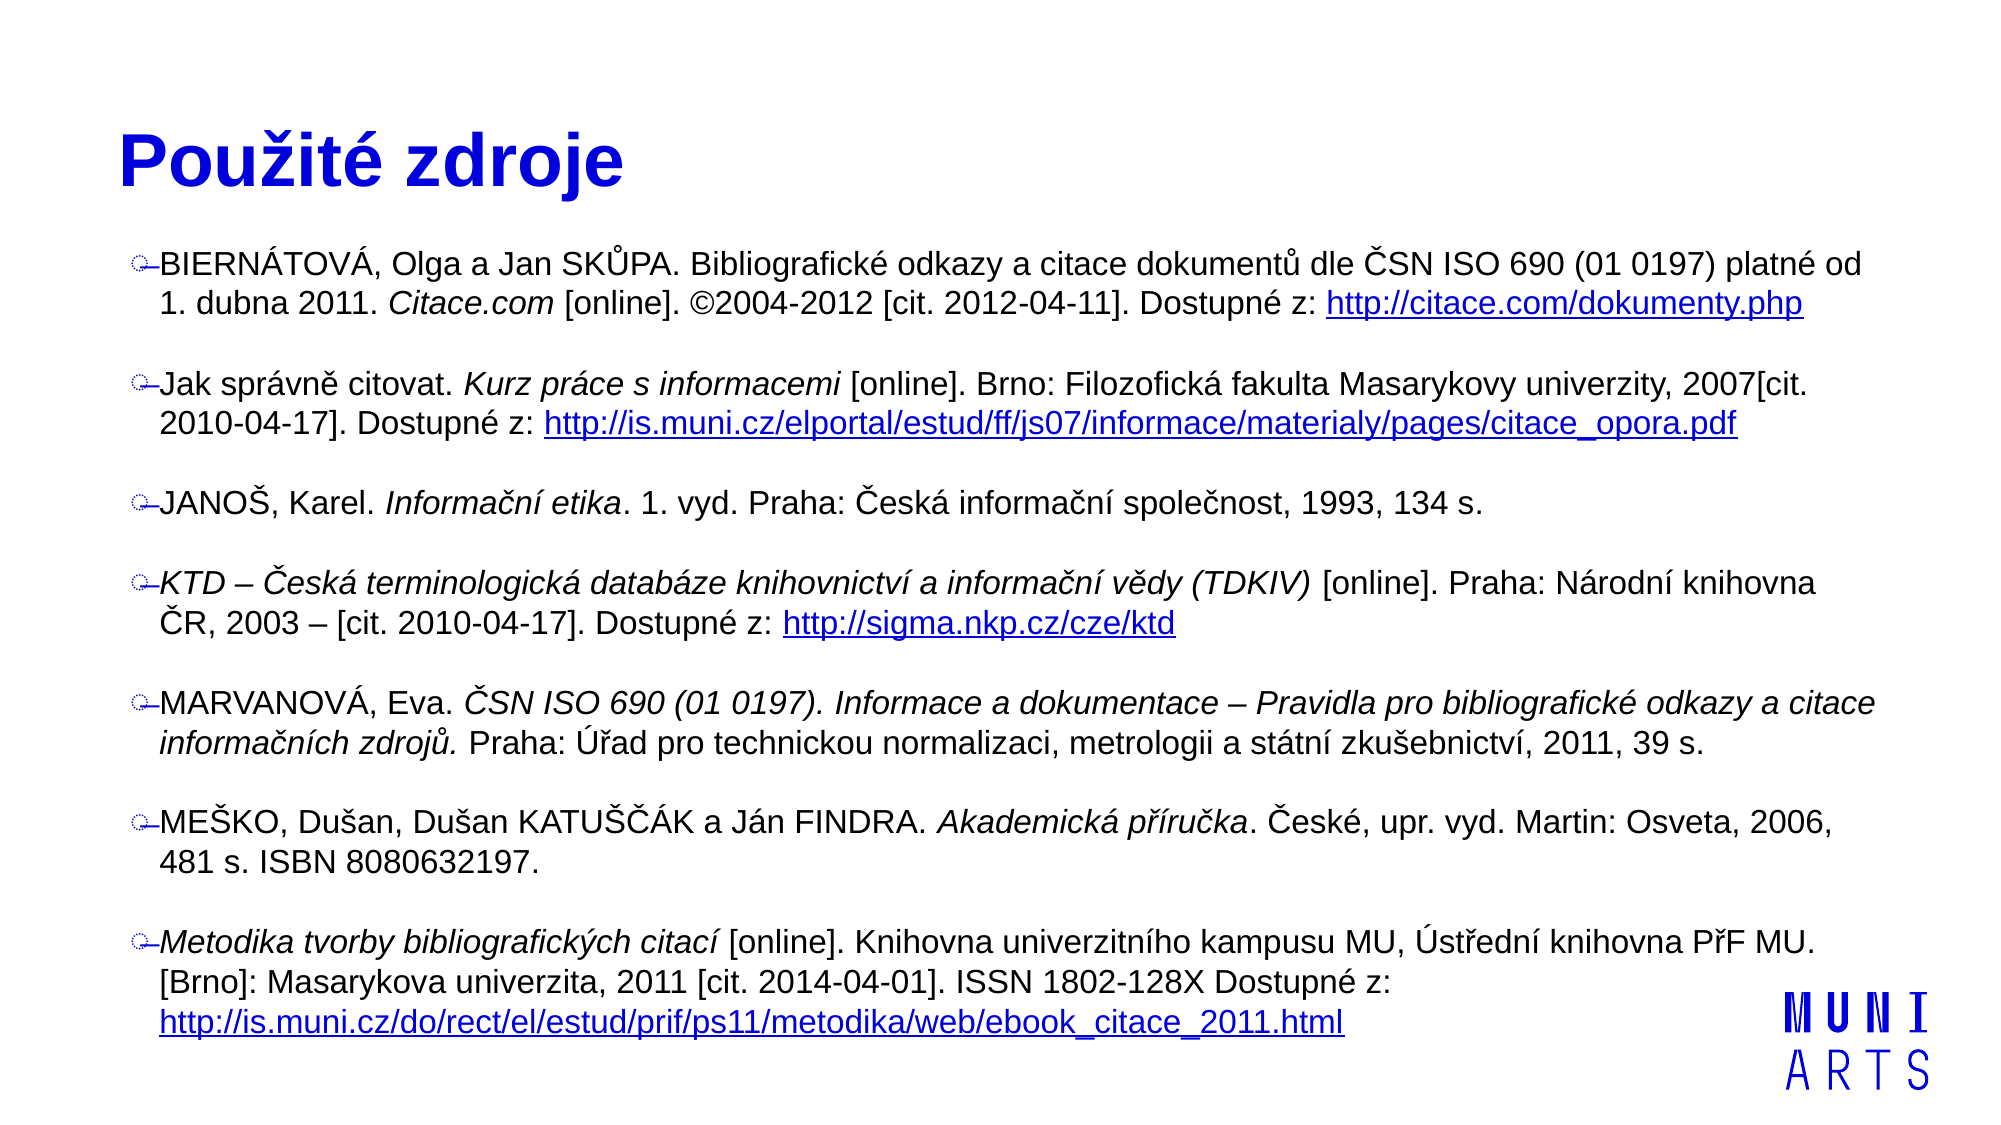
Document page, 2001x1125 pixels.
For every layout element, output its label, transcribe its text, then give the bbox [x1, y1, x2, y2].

title Použité zdroje [118, 118, 1883, 193]
list BIERNÁTOVÁ, Olga a Jan SKŮPA. Bibliografické odkazy a citace dokumentů dle ČSN ISO 690 (01 0197) platné od 1. dubna 2011. Citace.com [online]. ©2004-2012 [cit. 2012-04-11]. Dostupné z: http://citace.com/dokumenty.php Jak správně citovat. Kurz práce s informacemi [online]. Brno: Filozofická fakulta Masarykovy univerzity, 2007[cit. 2010-04-17]. Dostupné z: http://is.muni.cz/elportal/estud/ff/js07/informace/materialy/pages/citace_opora.pdf JANOŠ, Karel. Informační etika. 1. vyd. Praha: Česká informační společnost, 1993, 134 s. KTD – Česká terminologická databáze knihovnictví a informační vědy (TDKIV) [online]. Praha: Národní knihovna ČR, 2003 – [cit. 2010-04-17]. Dostupné z: http://sigma.nkp.cz/cze/ktd MARVANOVÁ, Eva. ČSN ISO 690 (01 0197). Informace a dokumentace – Pravidla pro bibliografické odkazy a citace informačních zdrojů. Praha: Úřad pro technickou normalizaci, metrologii a státní zkušebnictví, 2011, 39 s. MEŠKO, Dušan, Dušan KATUŠČÁK a Ján FINDRA. Akademická příručka. České, upr. vyd. Martin: Osveta, 2006, 481 s. ISBN 8080632197. Metodika tvorby bibliografických citací [online]. Knihovna univerzitního kampusu MU, Ústřední knihovna PřF MU. [Brno]: Masarykova univerzita, 2011 [cit. 2014-04-01]. ISSN 1802-128X Dostupné z: http://is.muni.cz/do/rect/el/estud/prif/ps11/metodika/web/ebook_citace_2011.html [118, 241, 1883, 957]
